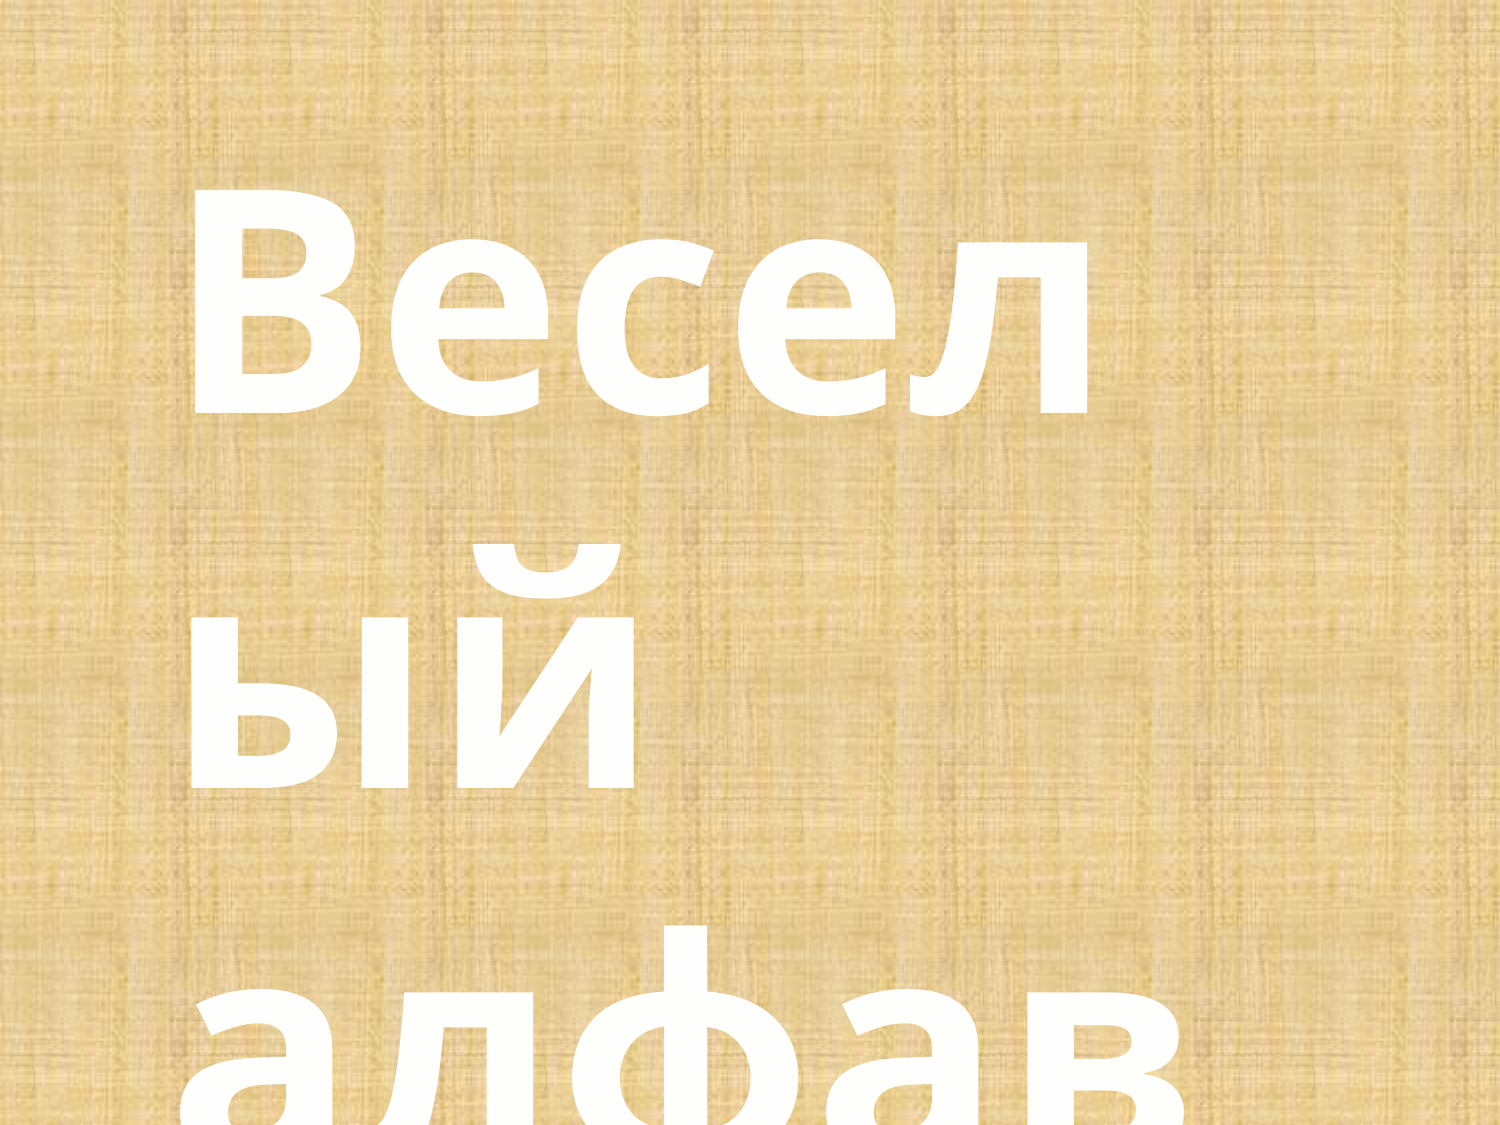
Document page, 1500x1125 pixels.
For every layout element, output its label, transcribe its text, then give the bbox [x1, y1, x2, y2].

text_box Веселый алфавит [152, 93, 1348, 1125]
picture [0, 0, 1500, 1125]
